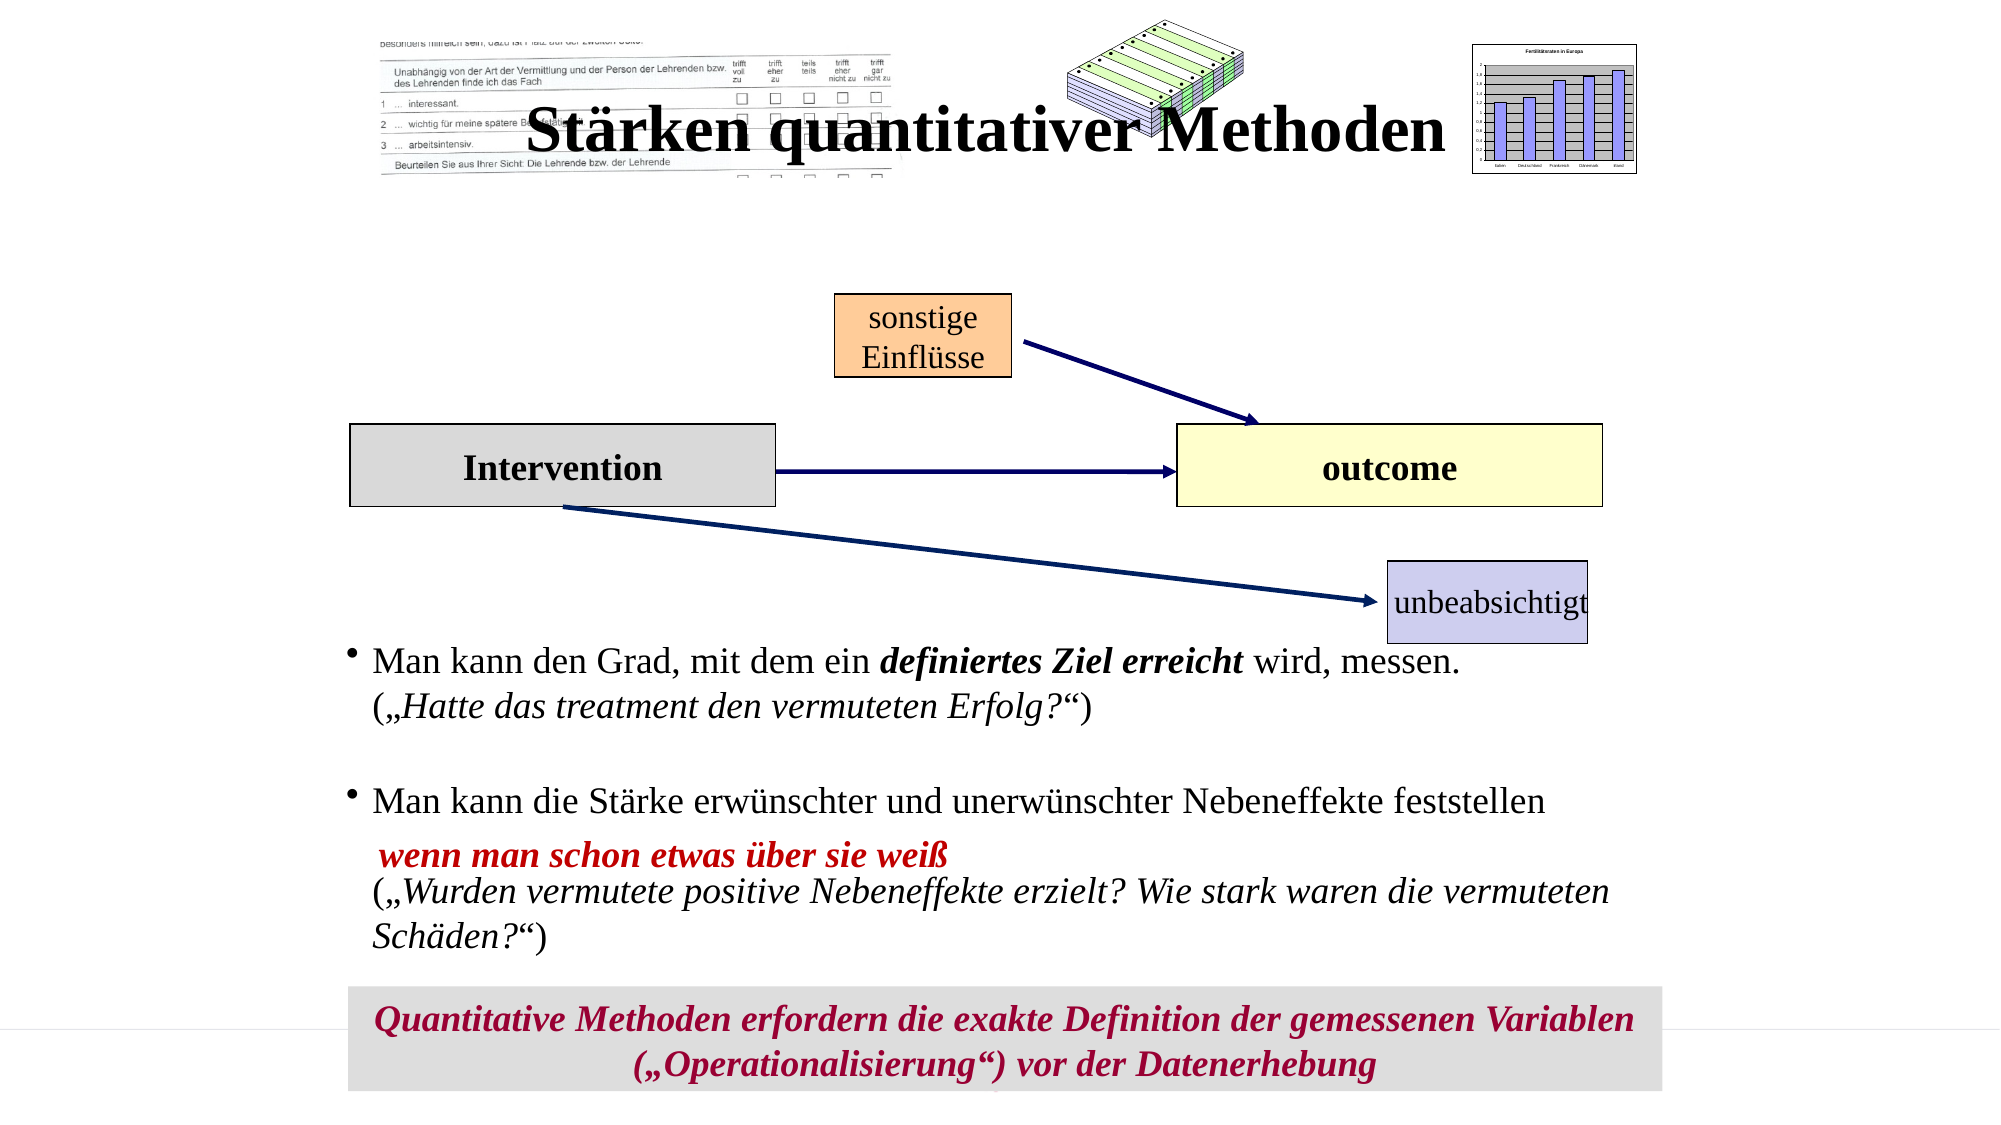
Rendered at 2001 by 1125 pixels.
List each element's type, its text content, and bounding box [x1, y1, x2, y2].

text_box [834, 293, 1261, 425]
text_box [1066, 18, 1245, 139]
picture [373, 42, 905, 178]
text_box Man kann den Grad, mit dem ein definiertes Ziel erreicht wird, messen. („Hatte das treatment den vermuteten Erfolg?“) Man kann die Stärke erwünschter und unerwünschter Nebeneffekte feststellen („Wurden vermutete positive Nebeneffekte erzielt? Wie stark waren die vermuteten Schäden?“) [301, 628, 1652, 902]
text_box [349, 423, 1603, 507]
text_box wenn man schon etwas über sie weiß [364, 822, 964, 882]
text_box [1377, 560, 1606, 644]
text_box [1470, 42, 1639, 176]
text_box [632, 515, 1372, 607]
text_box Quantitative Methoden erfordern die exakte Definition der gemessenen Variablen („Operationalisierung“) vor der Datenerhebung [348, 986, 1663, 1092]
title Stärken quantitativer Methoden [254, 30, 1720, 219]
